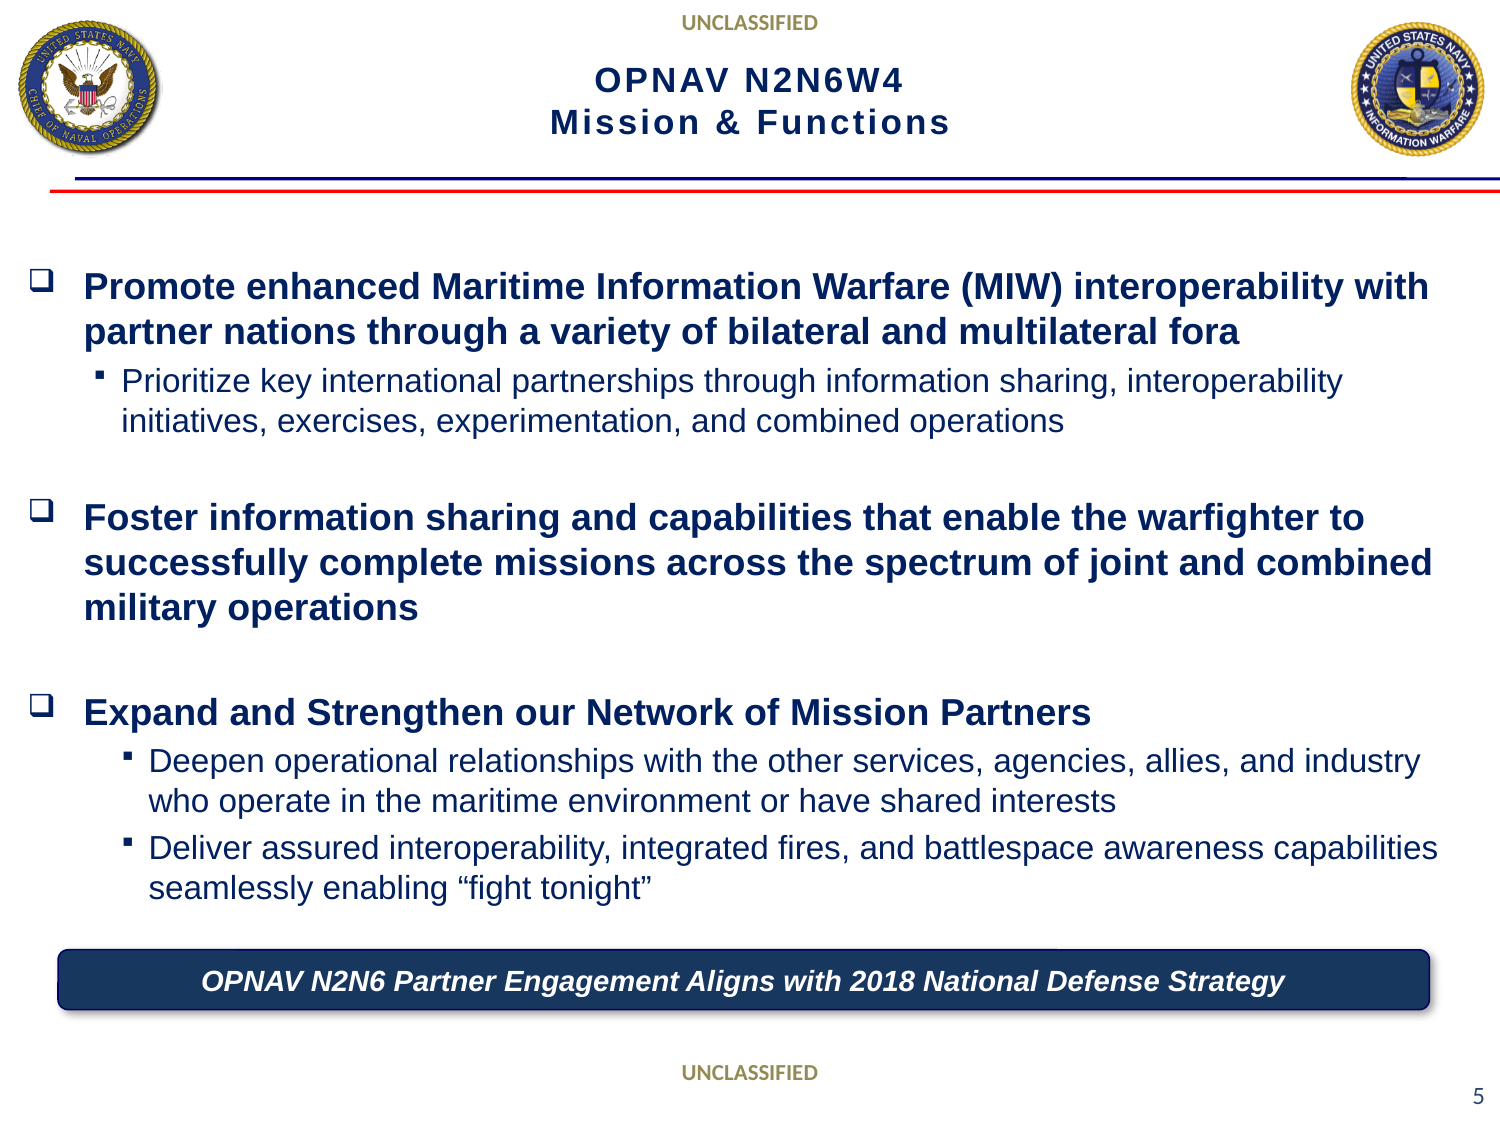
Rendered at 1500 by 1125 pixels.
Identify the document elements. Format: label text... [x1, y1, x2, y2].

picture [18, 20, 163, 158]
slide_number 5 [1149, 1065, 1500, 1125]
title OPNAV N2N6W4 Mission & Functions [75, 50, 1425, 150]
list Promote enhanced Maritime Information Warfare (MIW) interoperability with partner nations through a variety of bilateral and multilateral fora Prioritize key international partnerships through information sharing, interoperability initiatives, exercises, experimentation, and combined operations Foster information sharing and capabilities that enable the warfighter to successfully complete missions across the spectrum of joint and combined military operations Expand and Strengthen our Network of Mission Partners Deepen operational relationships with the other services, agencies, allies, and industry who operate in the maritime environment or have shared interests Deliver assured interoperability, integrated fires, and battlespace awareness capabilities seamlessly enabling “fight tonight” [12, 254, 1475, 875]
text_box OPNAV N2N6 Partner Engagement Aligns with 2018 National Defense Strategy [57, 948, 1431, 1011]
picture [1350, 21, 1485, 157]
